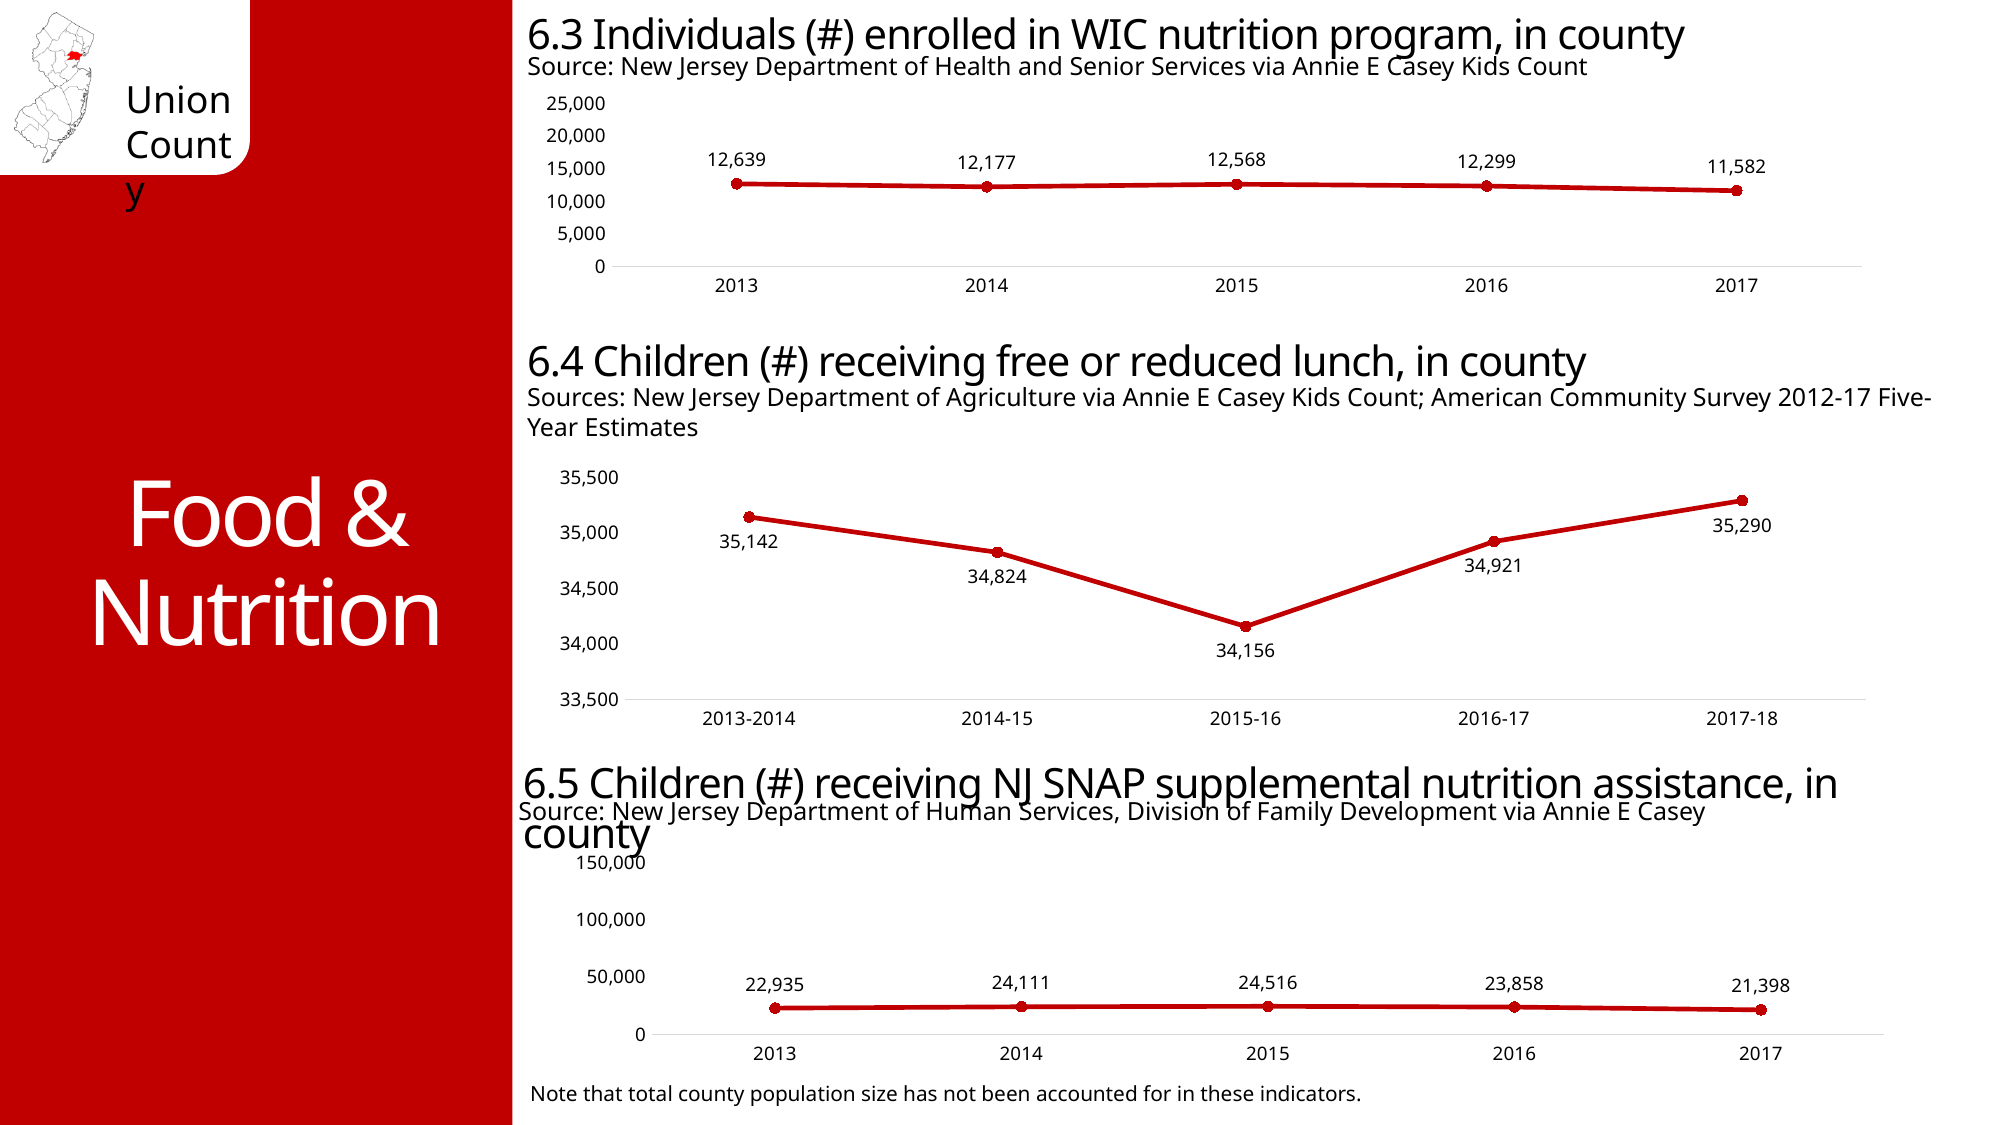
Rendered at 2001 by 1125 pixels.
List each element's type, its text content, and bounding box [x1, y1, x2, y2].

chart [520, 86, 1894, 318]
text_box 6.4 Children (#) receiving free or reduced lunch, in county [512, 327, 1992, 373]
text_box 6.3 Individuals (#) enrolled in WIC nutrition program, in county [512, 0, 1992, 65]
picture [14, 12, 94, 116]
chart [532, 458, 1894, 738]
text_box Note that total county population size has not been accounted for in these indicators. [515, 1073, 1608, 1125]
text_box Sources: New Jersey Department of Agriculture via Annie E Casey Kids Count; American Community Survey 2012-17 Five-Year Estimates [512, 373, 1992, 449]
text_box Source: New Jersey Department of Human Services, Division of Family Development via Annie E Casey [503, 787, 1887, 863]
text_box Source: New Jersey Department of Health and Senior Services via Annie E Casey Kids Count [512, 42, 1891, 88]
text_box Food & Nutrition [0, 116, 533, 1017]
text_box 6.5 Children (#) receiving NJ SNAP supplemental nutrition assistance, in county [508, 749, 1988, 865]
chart [532, 848, 1894, 1083]
